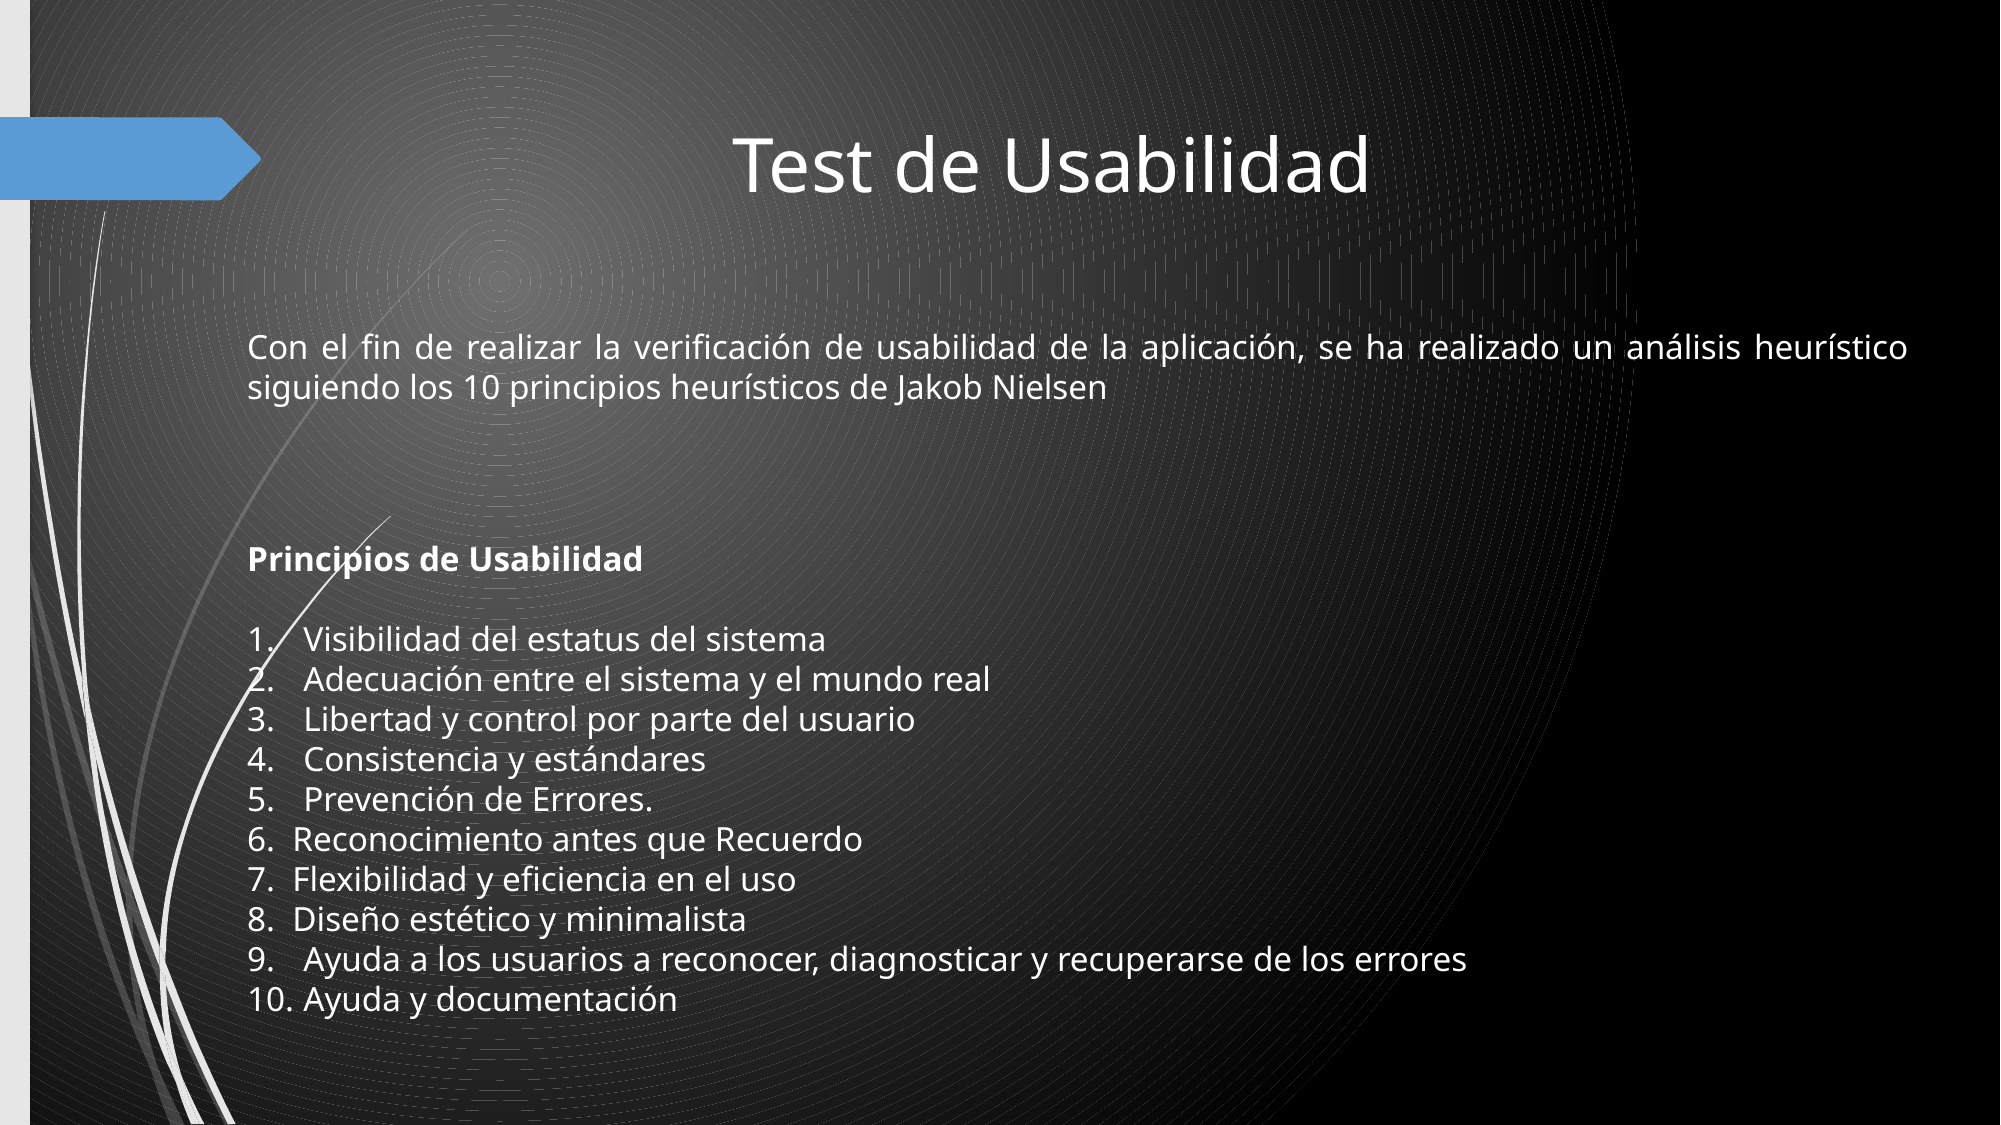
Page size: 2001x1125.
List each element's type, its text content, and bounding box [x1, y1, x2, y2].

text_box Con el fin de realizar la verificación de usabilidad de la aplicación, se ha realizado un análisis heurístico siguiendo los 10 principios heurísticos de Jakob Nielsen [232, 318, 1927, 414]
text_box Principios de Usabilidad Visibilidad del estatus del sistema Adecuación entre el sistema y el mundo real Libertad y control por parte del usuario Consistencia y estándares Prevención de Errores. 6. Reconocimiento antes que Recuerdo 7. Flexibilidad y eficiencia en el uso 8. Diseño estético y minimalista Ayuda a los usuarios a reconocer, diagnosticar y recuperarse de los errores Ayuda y documentación [232, 531, 1724, 1125]
title Test de Usabilidad [232, 110, 1873, 226]
